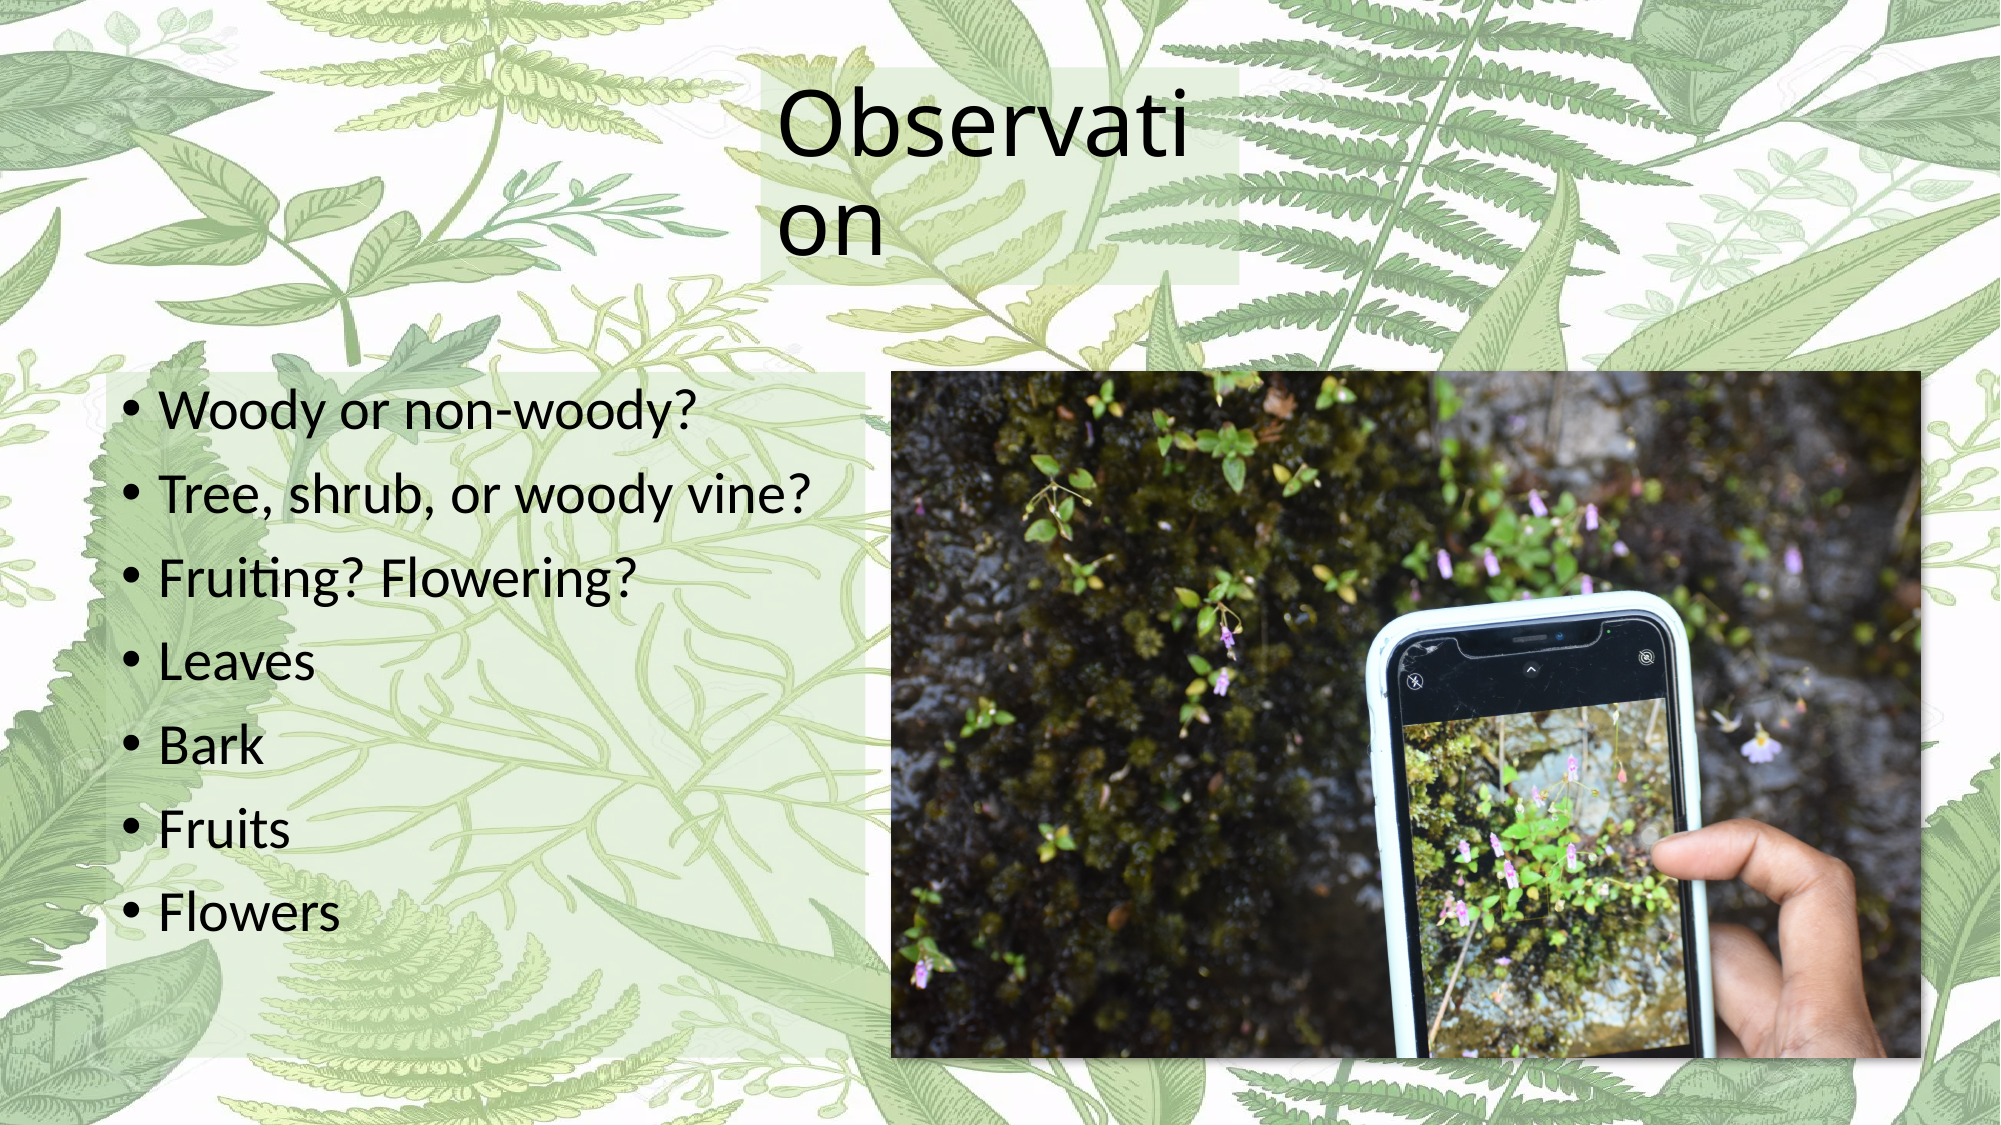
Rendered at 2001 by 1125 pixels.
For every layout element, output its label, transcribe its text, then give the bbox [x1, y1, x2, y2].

picture [891, 371, 1921, 1058]
title Observation [760, 67, 1240, 285]
list Woody or non-woody? Tree, shrub, or woody vine? Fruiting? Flowering? Leaves Bark Fruits Flowers [106, 371, 866, 1058]
